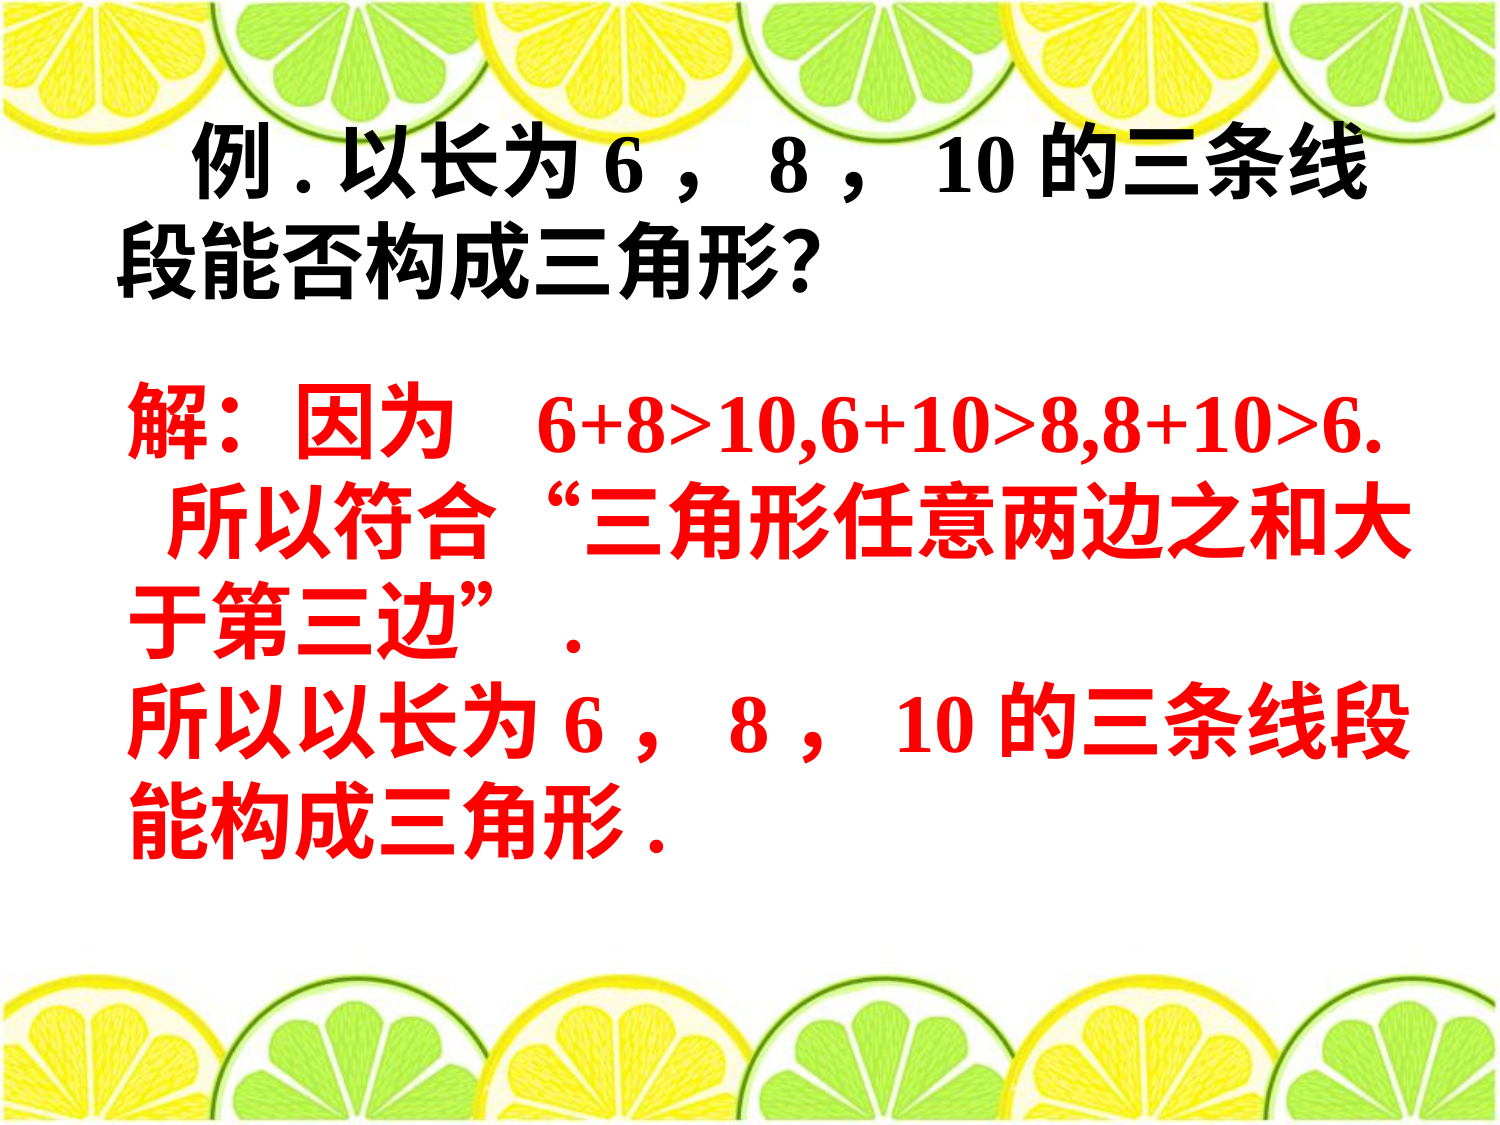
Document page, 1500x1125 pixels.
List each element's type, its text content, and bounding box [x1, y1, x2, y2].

text_box 例.以长为6，8，10的三条线段能否构成三角形？ [100, 101, 1412, 317]
text_box 解：因为 6+8>10,6+10>8,8+10>6. 所以符合“三角形任意两边之和大于第三边”. 所以以长为6，8，10的三条线段能构成三角形. [112, 361, 1447, 877]
picture [0, 0, 1500, 1125]
